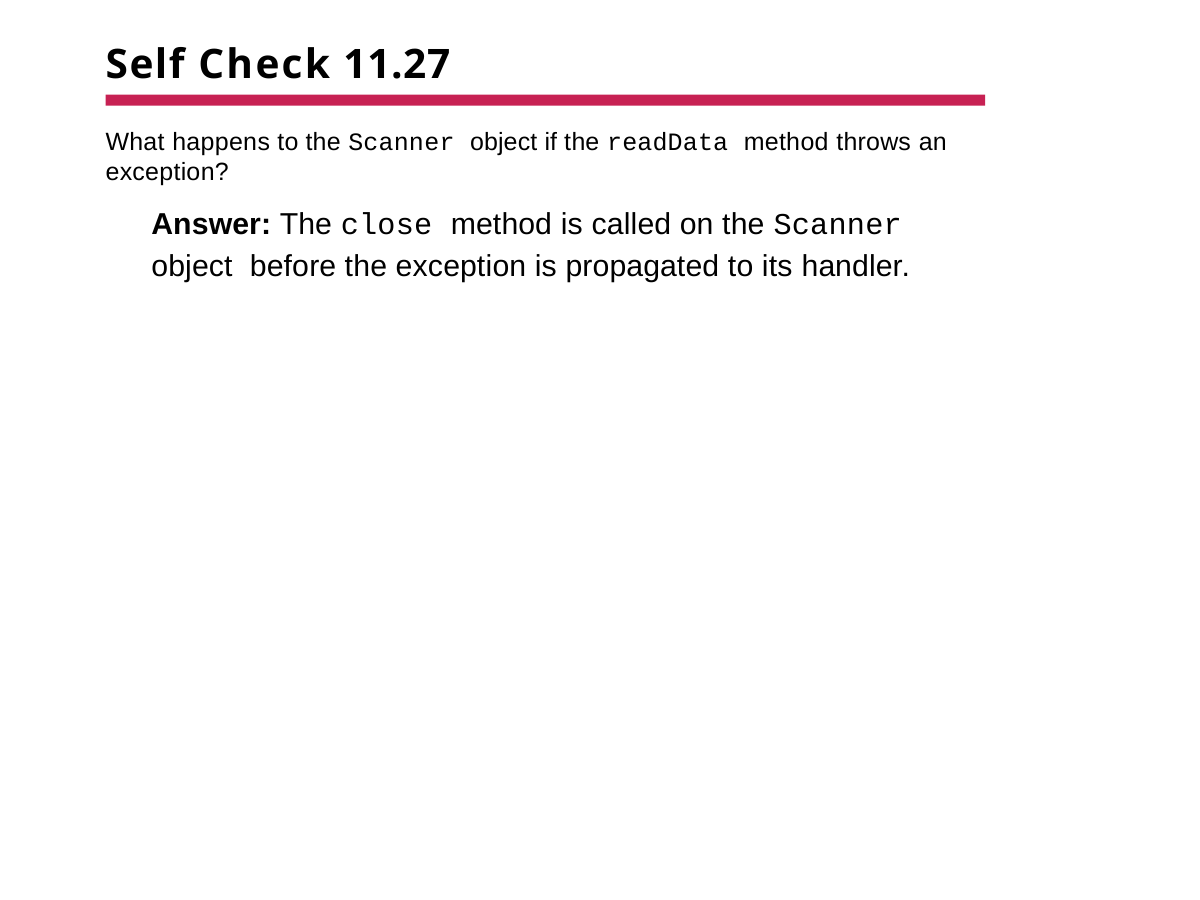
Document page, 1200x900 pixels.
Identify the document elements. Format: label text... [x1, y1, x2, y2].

text_box What happens to the Scanner object if the readData method throws an exception? Answer: The close method is called on the Scanner object before the exception is propagated to its handler. [103, 125, 1064, 283]
title Self Check 11.27 [103, 38, 1097, 189]
